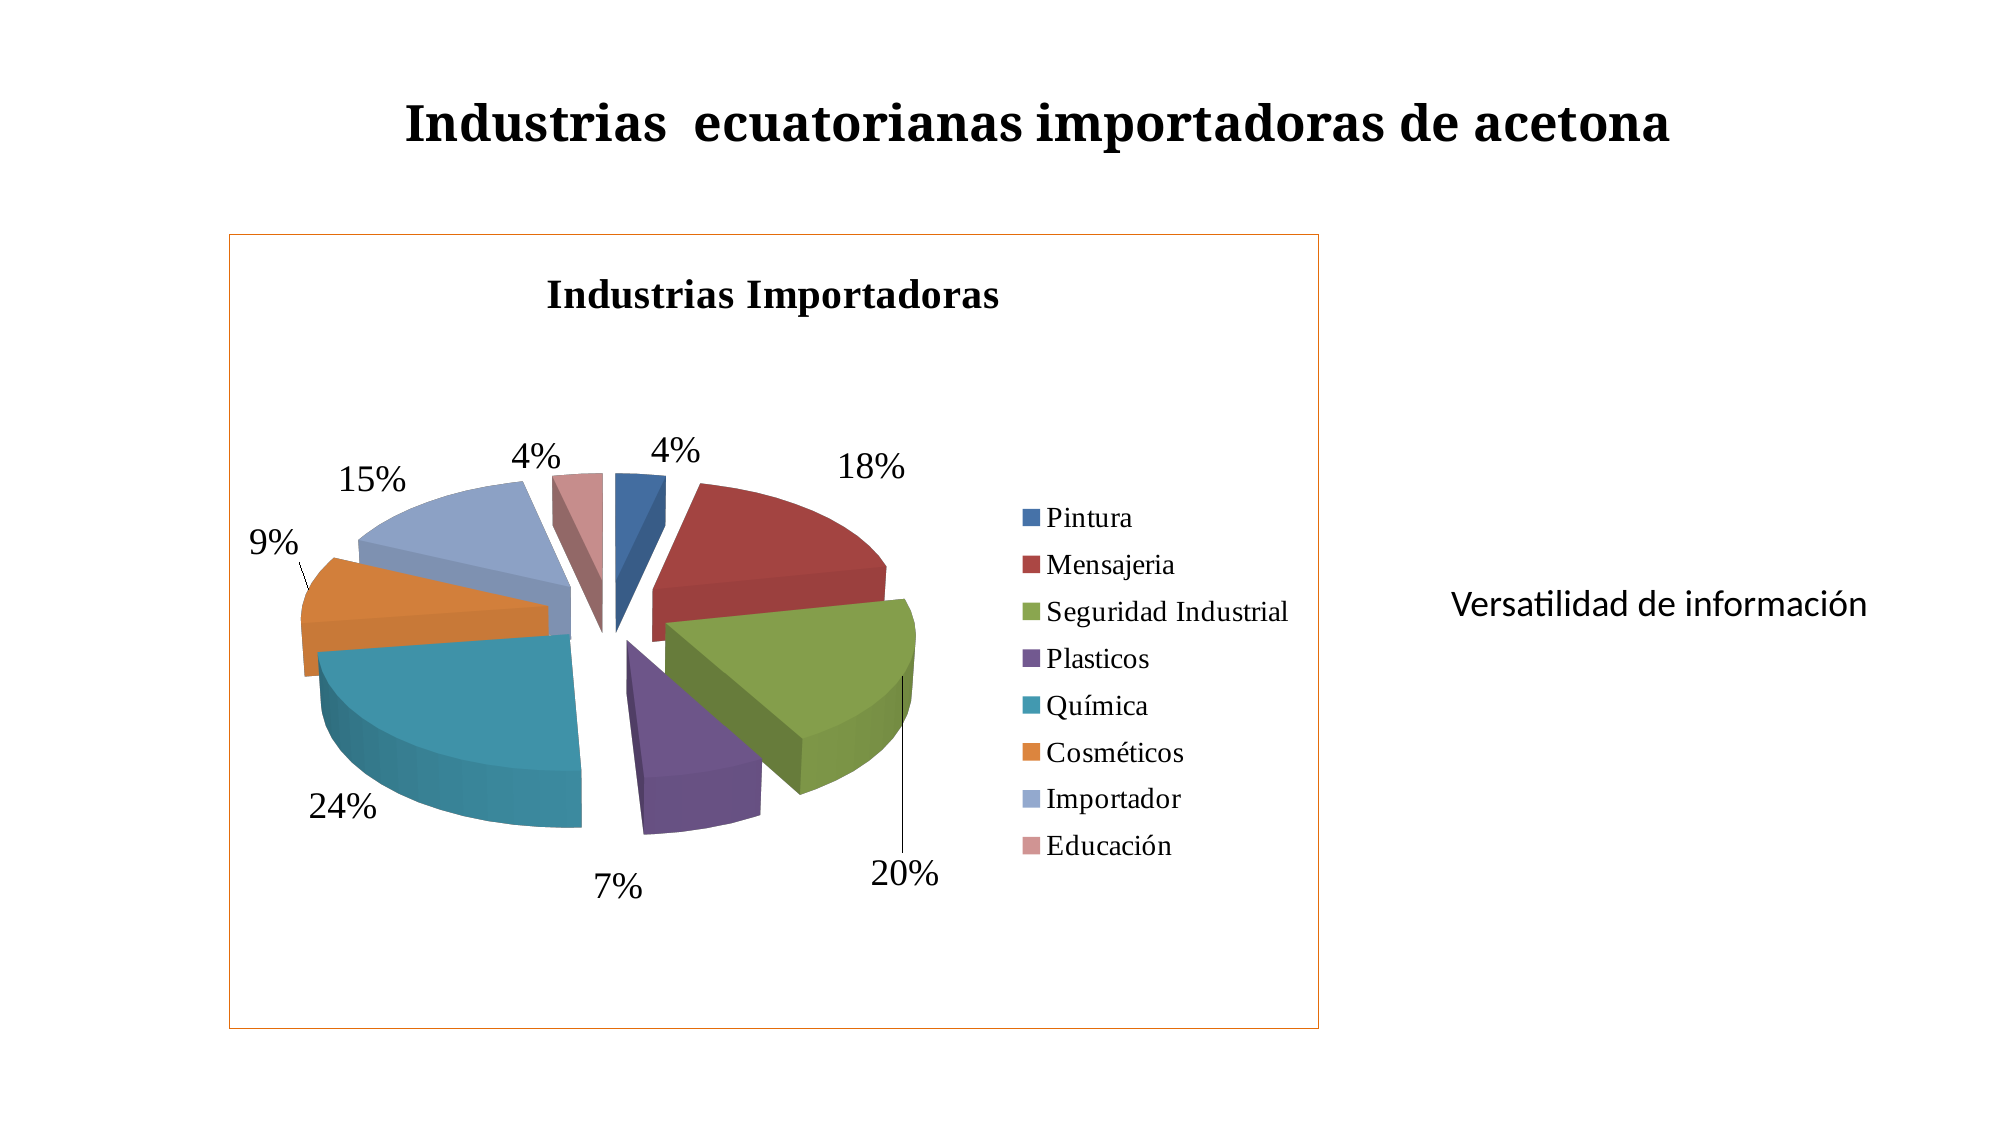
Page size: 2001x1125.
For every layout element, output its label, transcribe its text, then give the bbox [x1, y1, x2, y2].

chart [229, 234, 1319, 1030]
text_box Versatilidad de información [1436, 571, 1903, 631]
text_box Industrias ecuatorianas importadoras de acetona [390, 84, 1748, 160]
